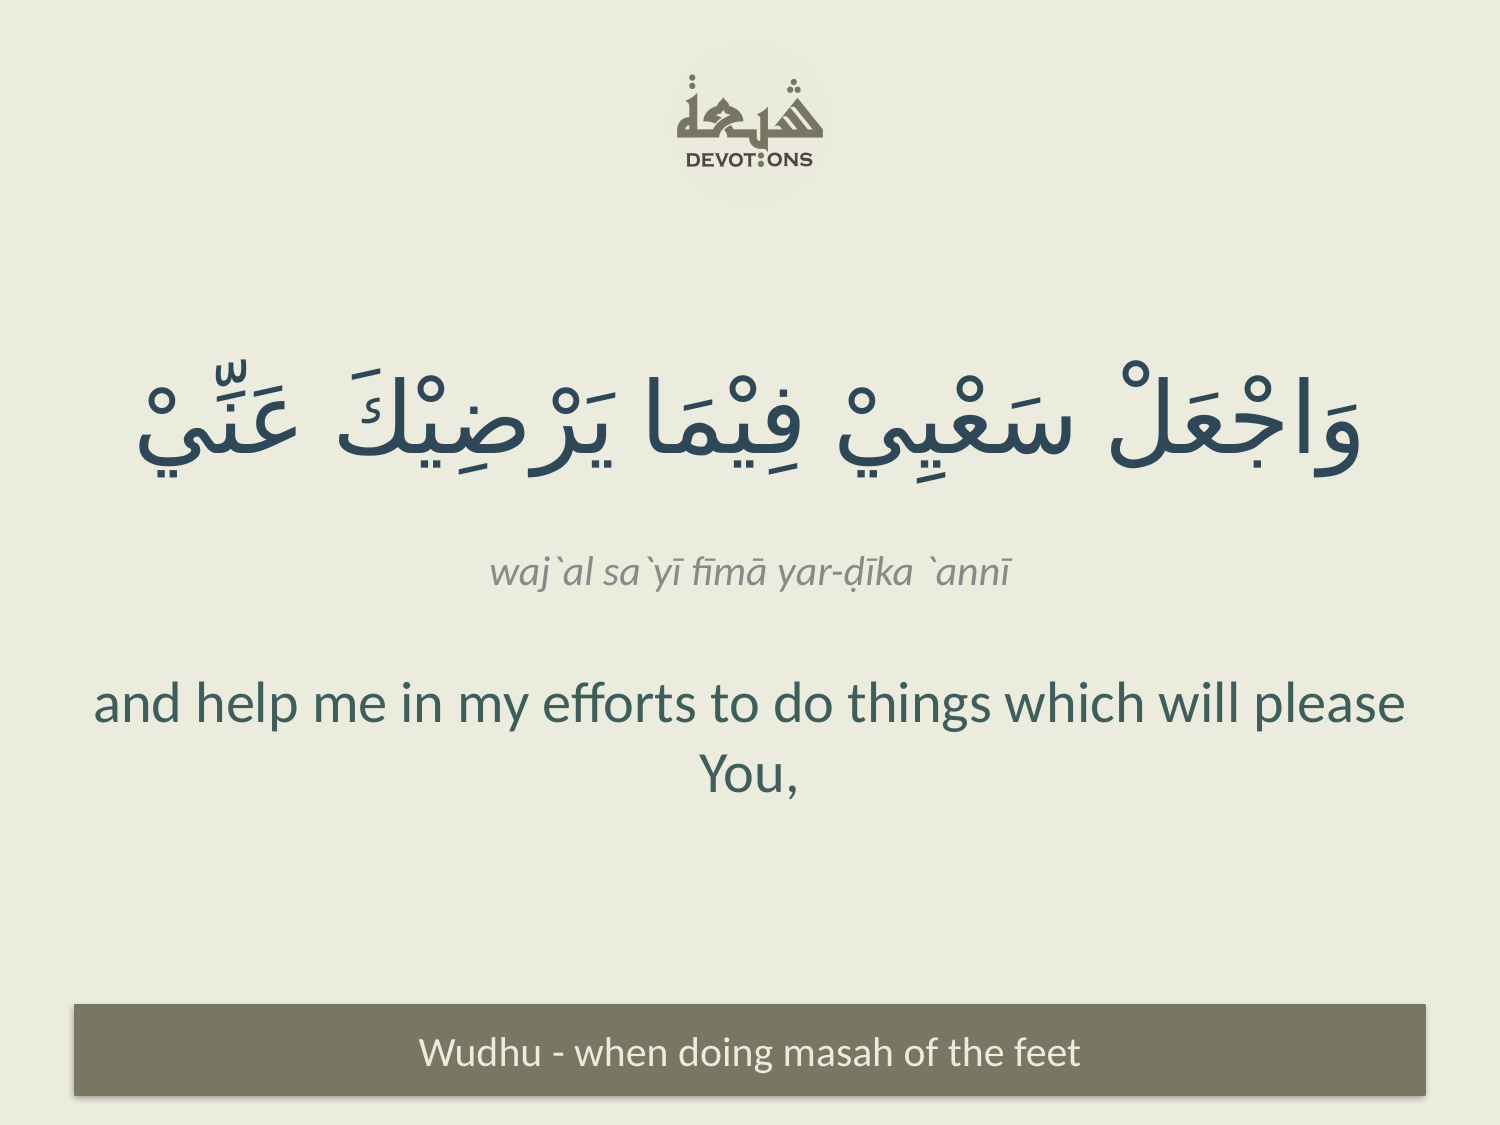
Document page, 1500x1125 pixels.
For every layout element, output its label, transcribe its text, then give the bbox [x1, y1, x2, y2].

picture [656, 29, 844, 218]
text_box Wudhu - when doing masah of the feet [403, 1017, 1097, 1083]
text_box [74, 1004, 1426, 1096]
text_box وَاجْعَلْ سَعْيِيْ فِيْمَا يَرْضِيْكَ عَنِّيْ waj`al sa`yī fīmā yar-ḍīka `annī and help me in my efforts to do things which will please You, [74, 346, 1425, 811]
